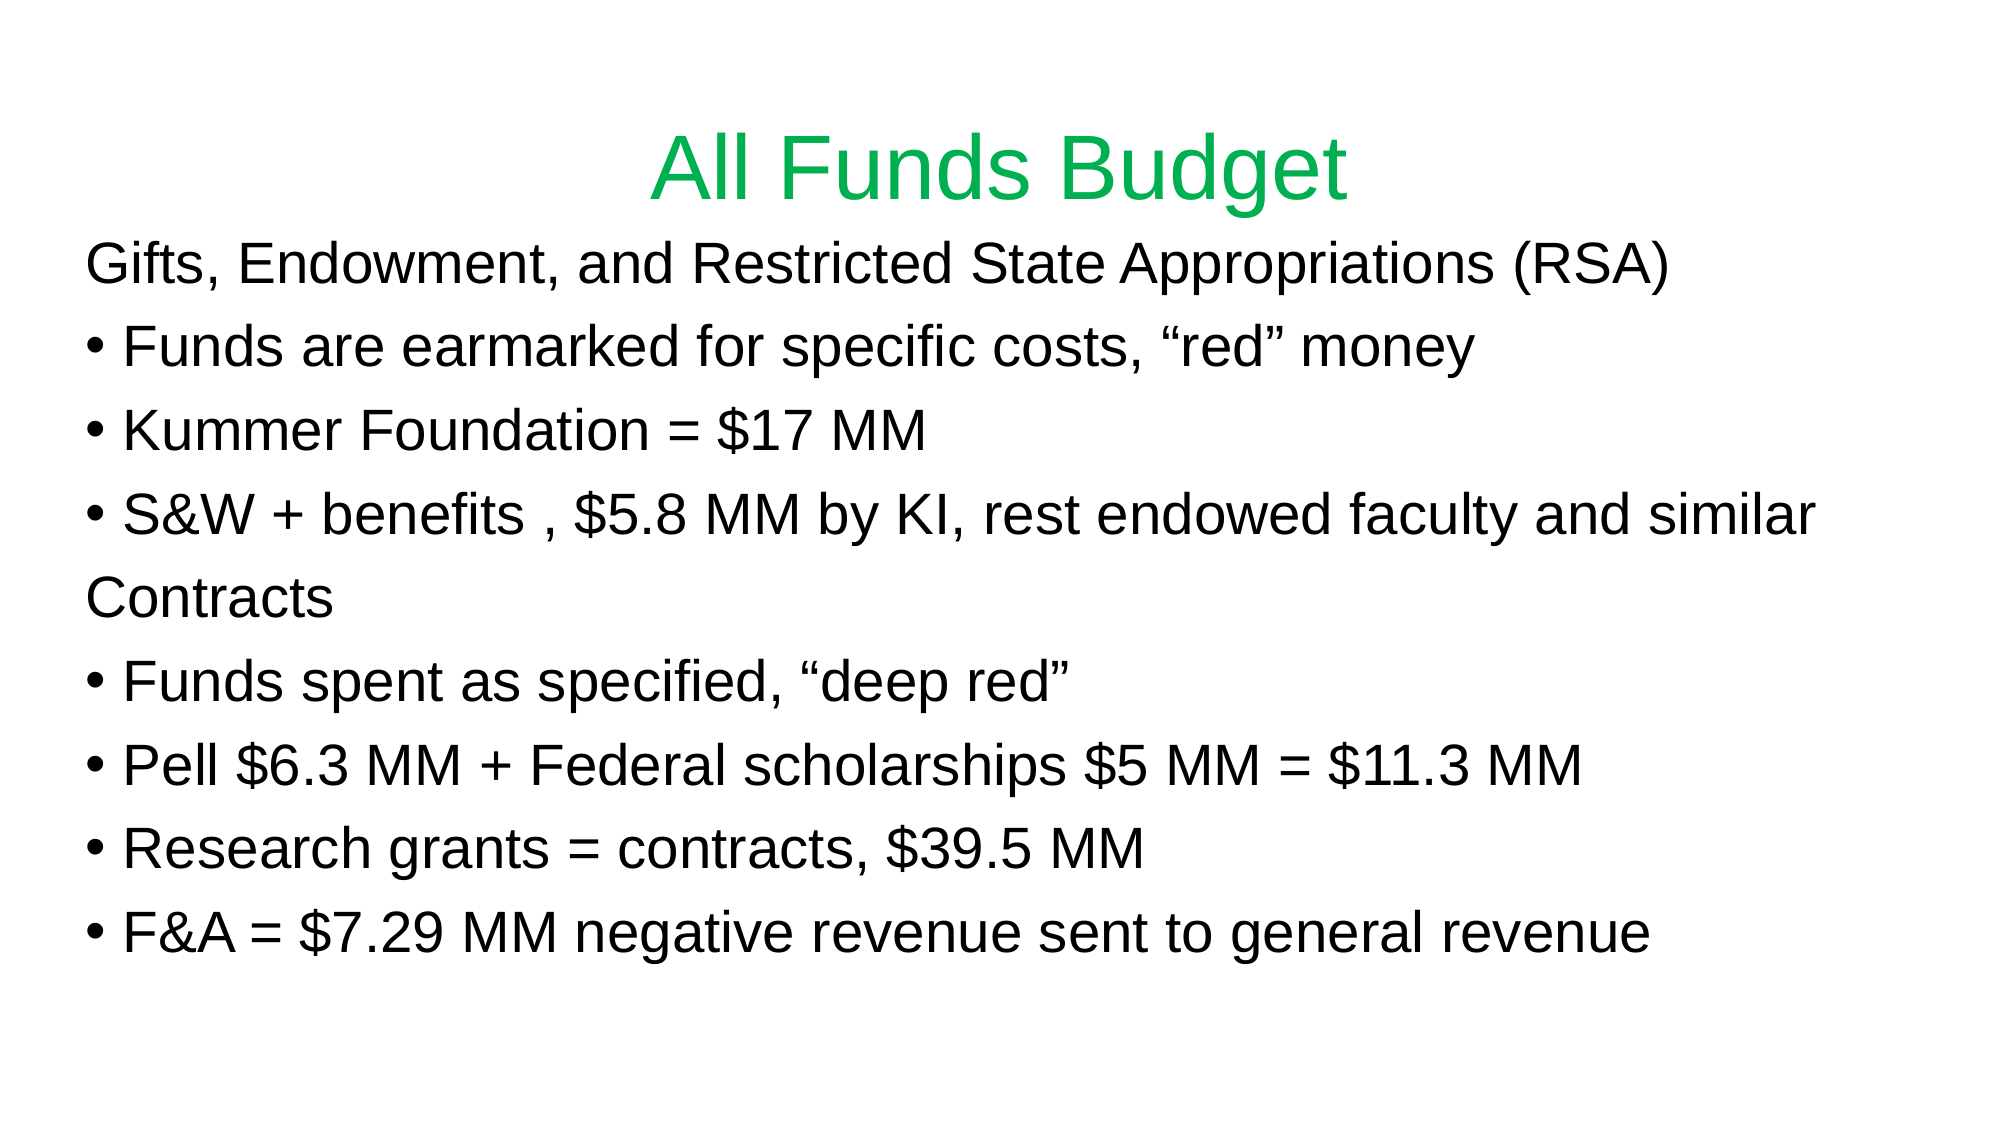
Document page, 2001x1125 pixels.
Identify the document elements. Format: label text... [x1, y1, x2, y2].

title All Funds Budget [137, 60, 1863, 225]
list Gifts, Endowment, and Restricted State Appropriations (RSA) Funds are earmarked for specific costs, “red” money Kummer Foundation = $17 MM S&W + benefits , $5.8 MM by KI, rest endowed faculty and similar Contracts Funds spent as specified, “deep red” Pell $6.3 MM + Federal scholarships $5 MM = $11.3 MM Research grants = contracts, $39.5 MM F&A = $7.29 MM negative revenue sent to general revenue [70, 225, 1980, 1103]
